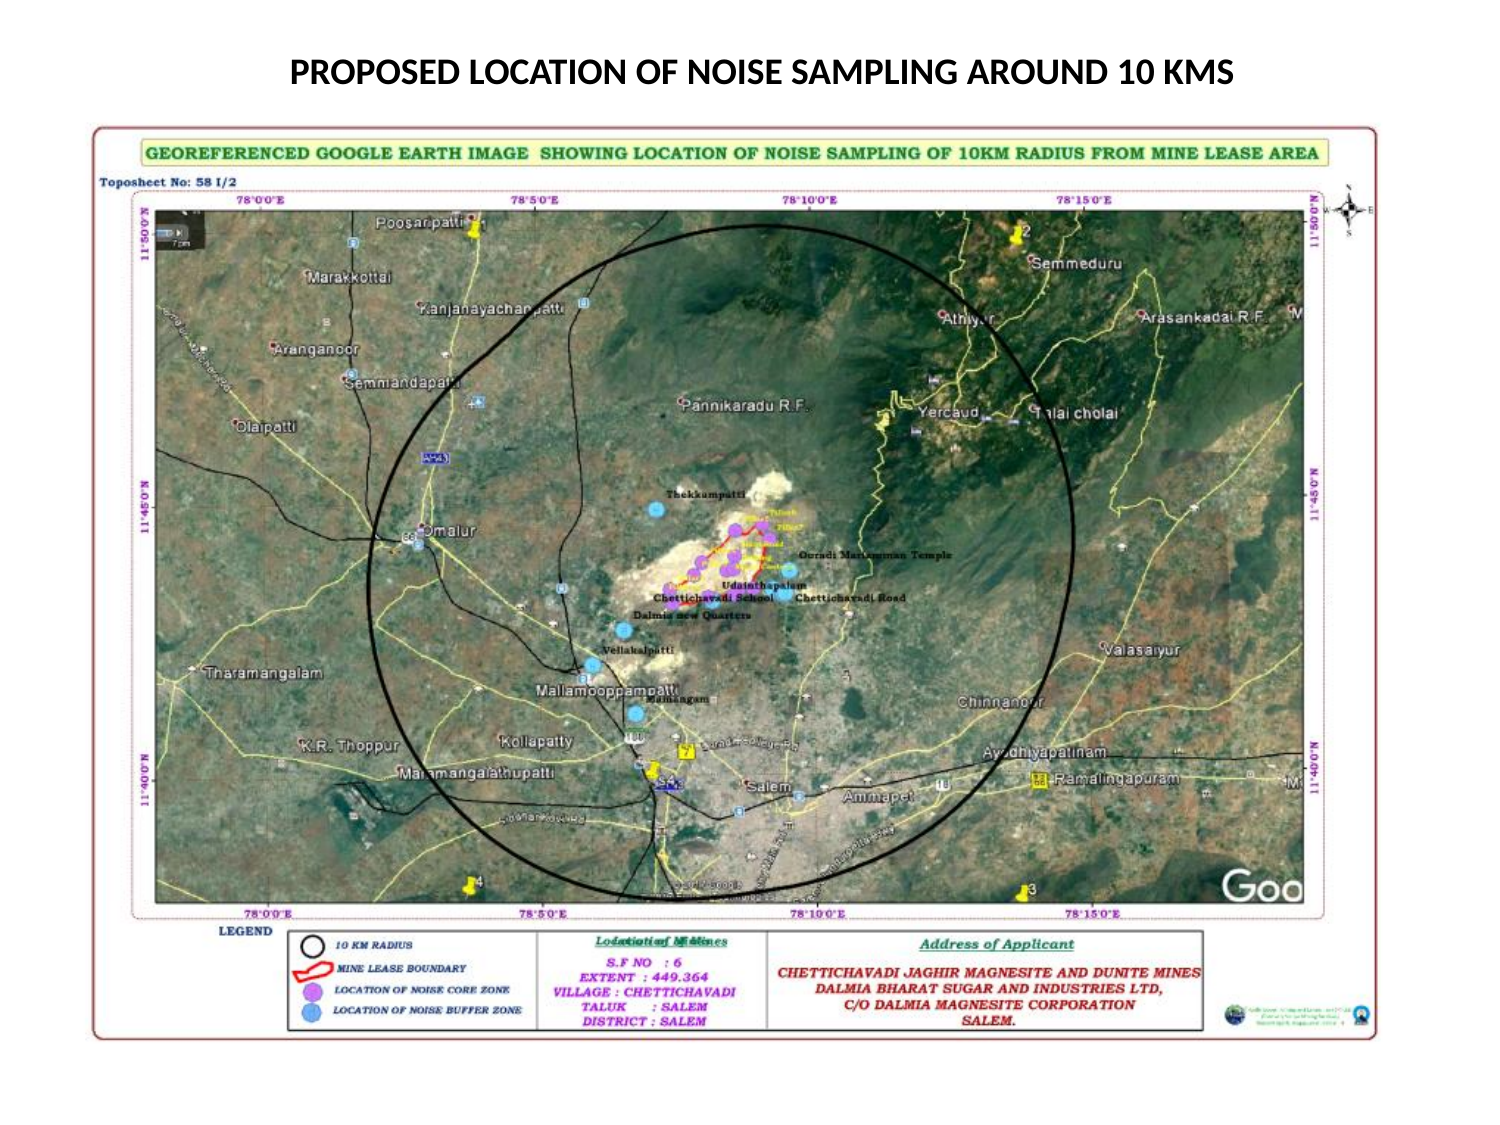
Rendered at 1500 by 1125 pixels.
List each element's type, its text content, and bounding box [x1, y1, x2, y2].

text_box PROPOSED LOCATION OF NOISE SAMPLING AROUND 10 KMS [99, 39, 1425, 100]
picture [62, 99, 1401, 1083]
